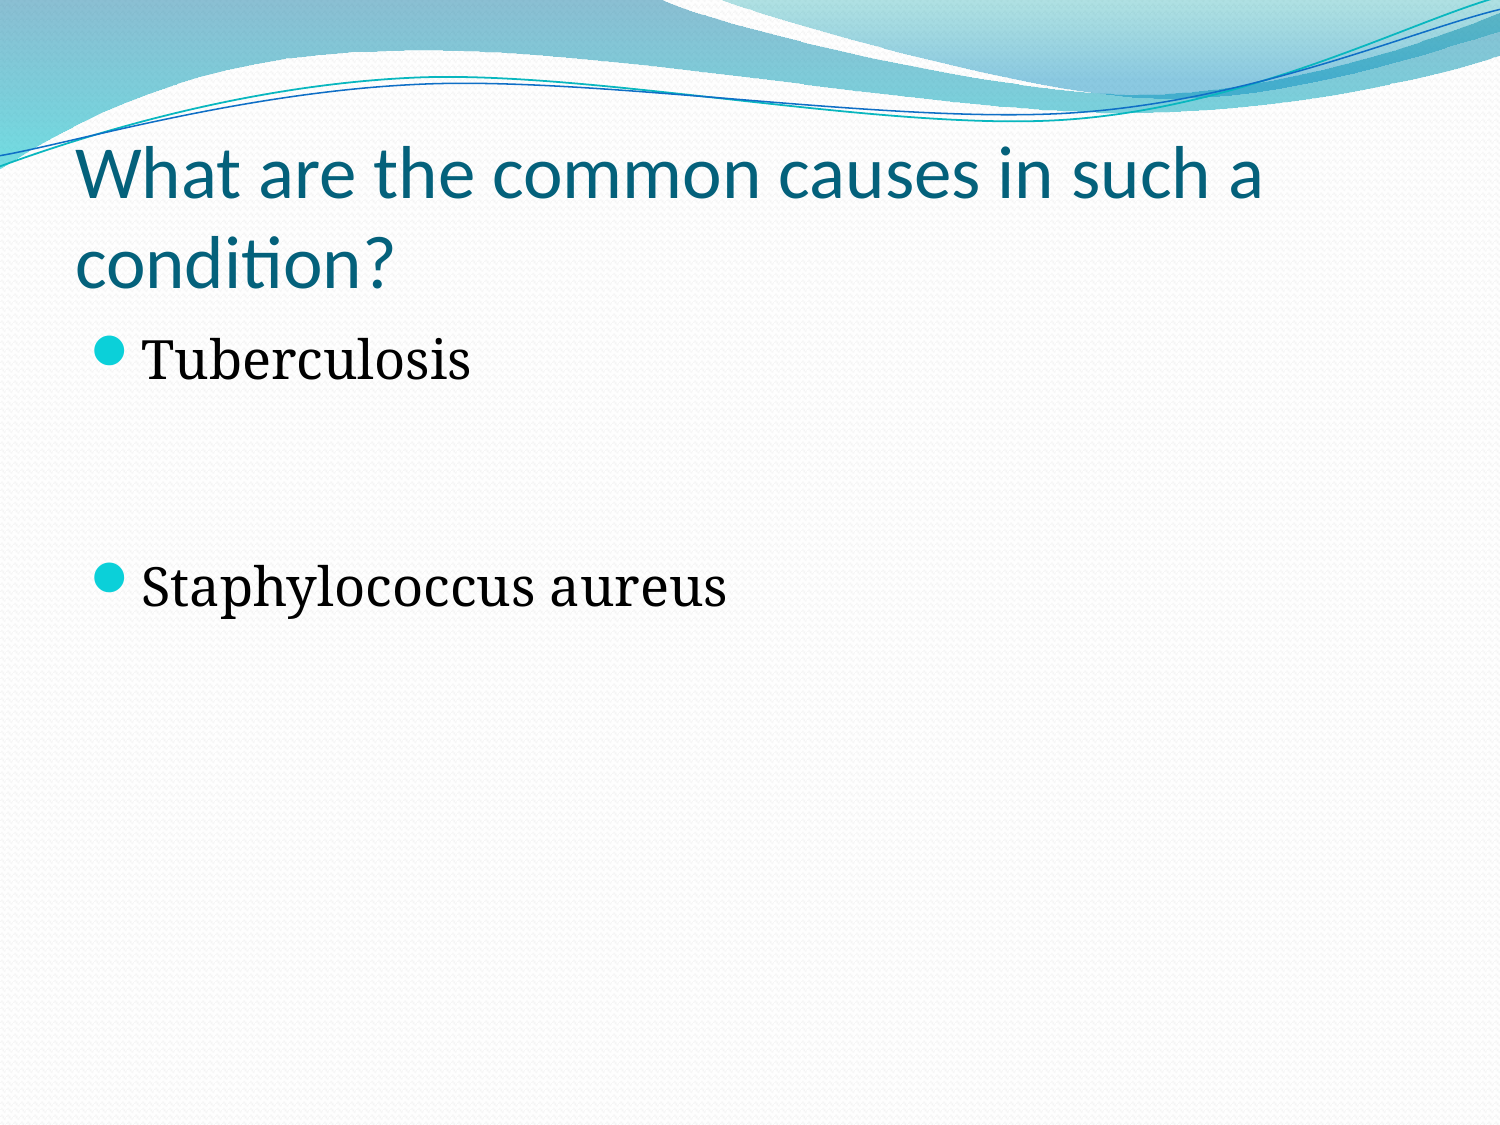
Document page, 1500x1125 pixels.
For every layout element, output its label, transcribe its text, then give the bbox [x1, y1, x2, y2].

title What are the common causes in such a condition? [74, 115, 1426, 304]
list Tuberculosis Staphylococcus aureus [74, 317, 1426, 1038]
